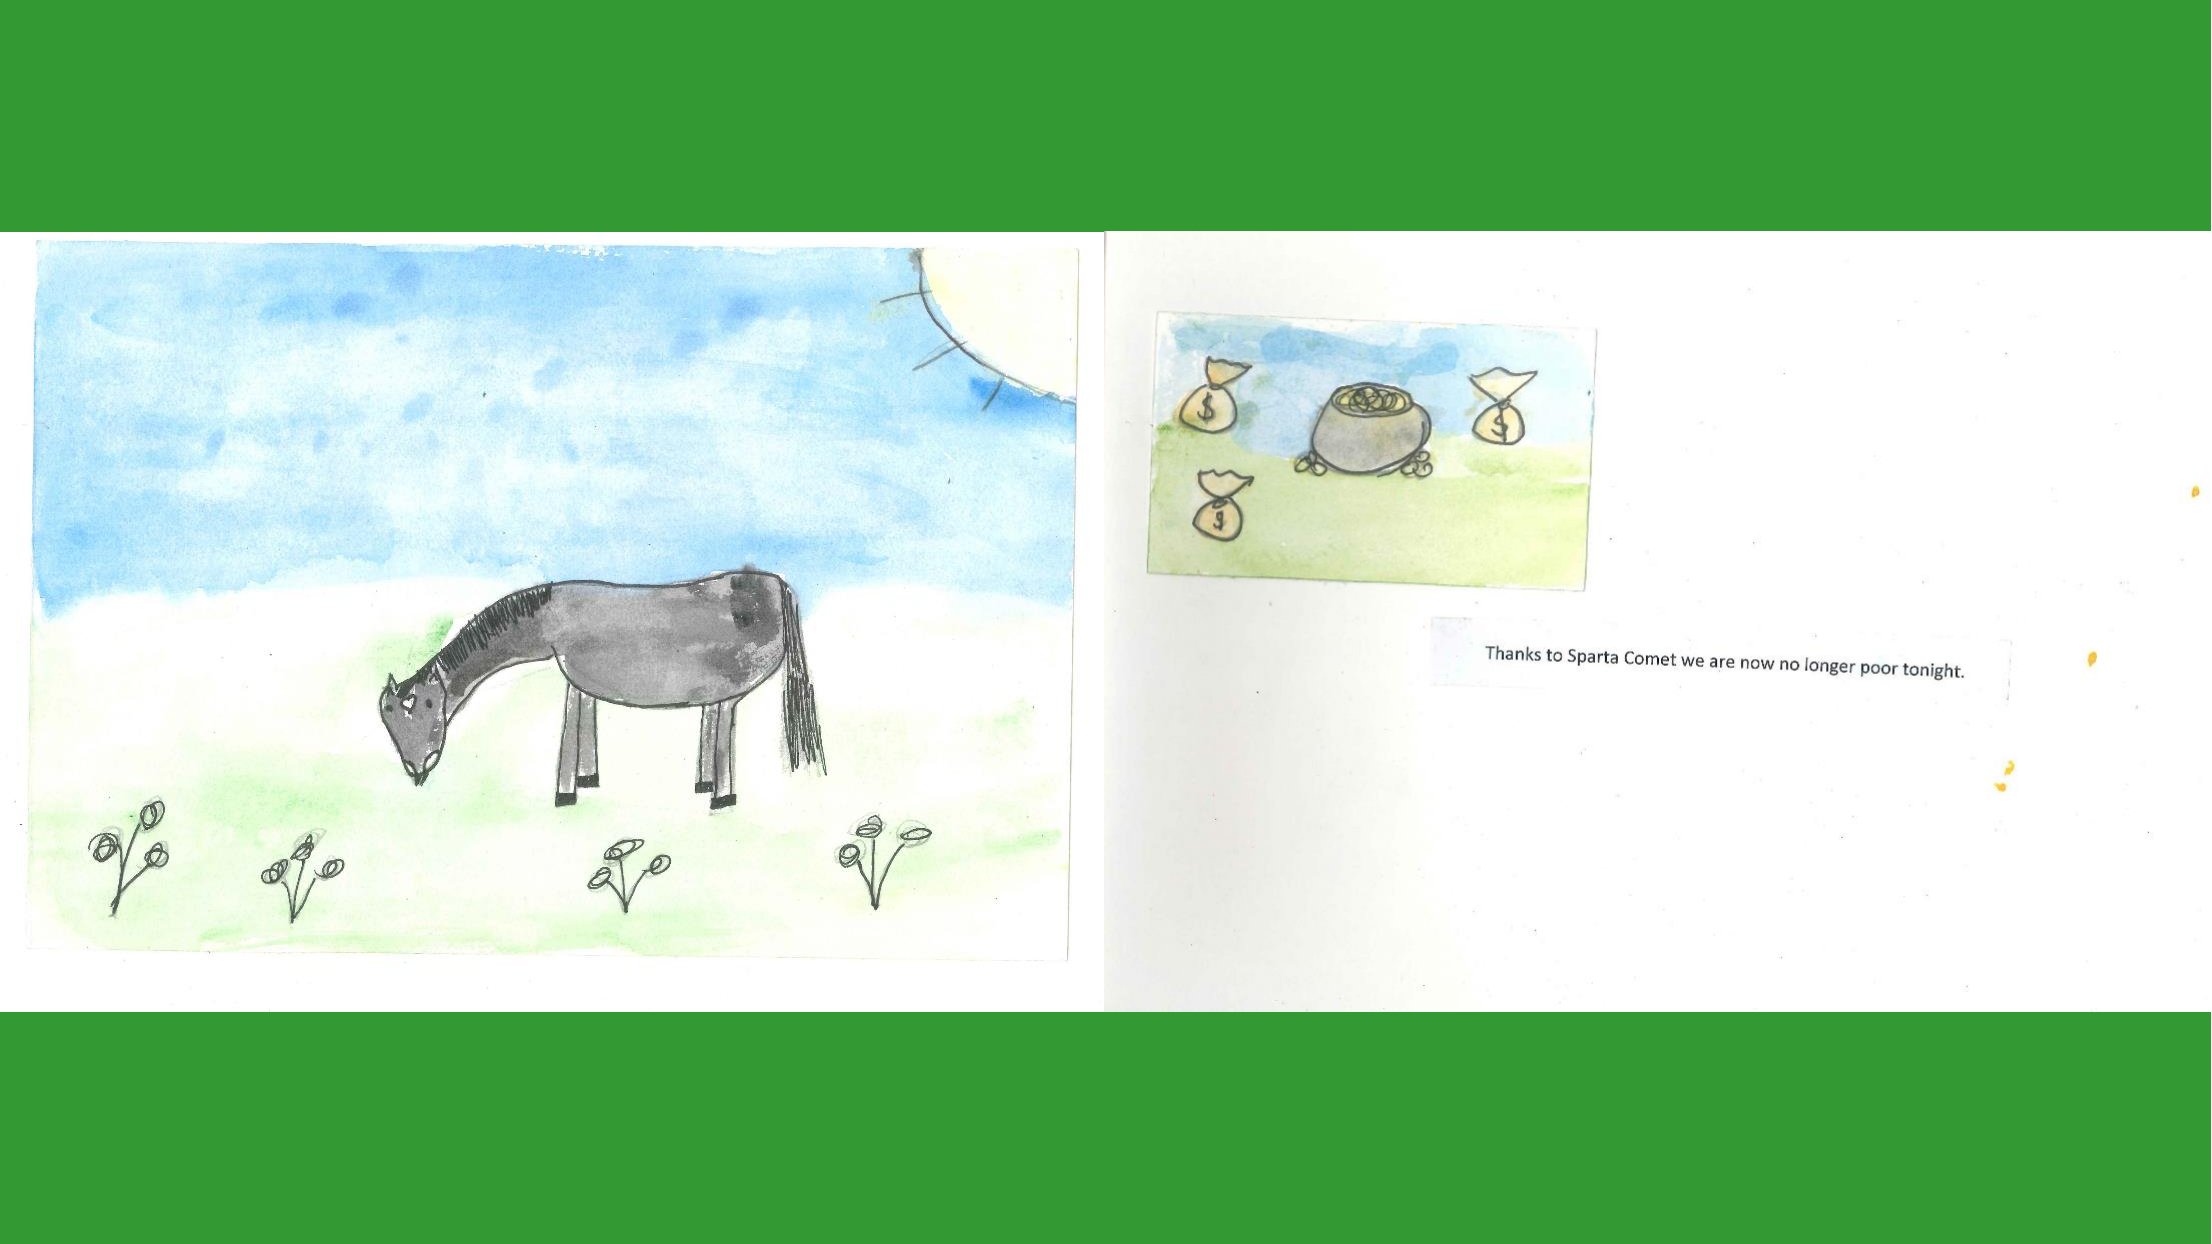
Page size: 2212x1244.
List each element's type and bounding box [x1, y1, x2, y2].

picture [0, 231, 2212, 1012]
